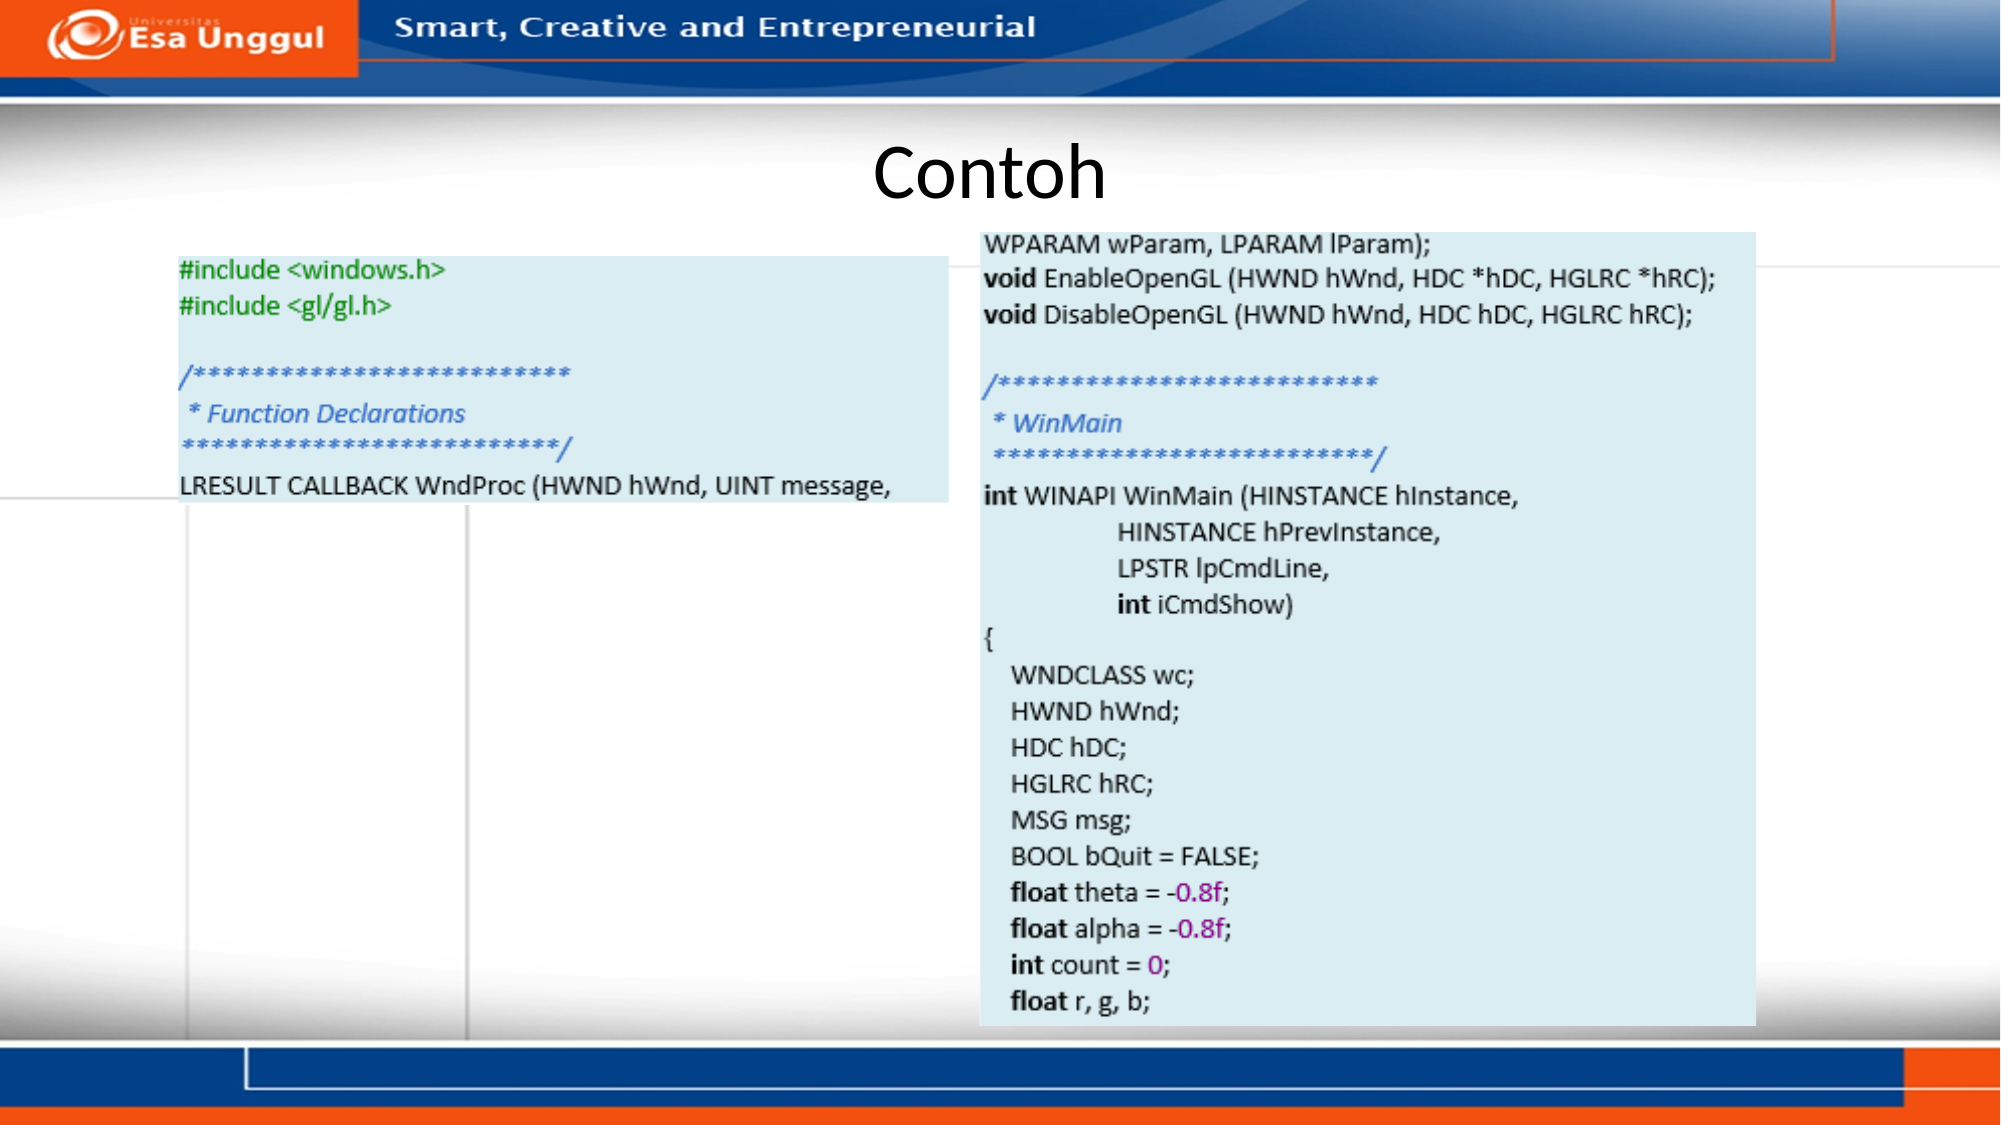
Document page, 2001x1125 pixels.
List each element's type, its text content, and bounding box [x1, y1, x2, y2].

picture [0, 0, 2001, 1125]
title Contoh [99, 100, 1900, 233]
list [178, 256, 949, 506]
